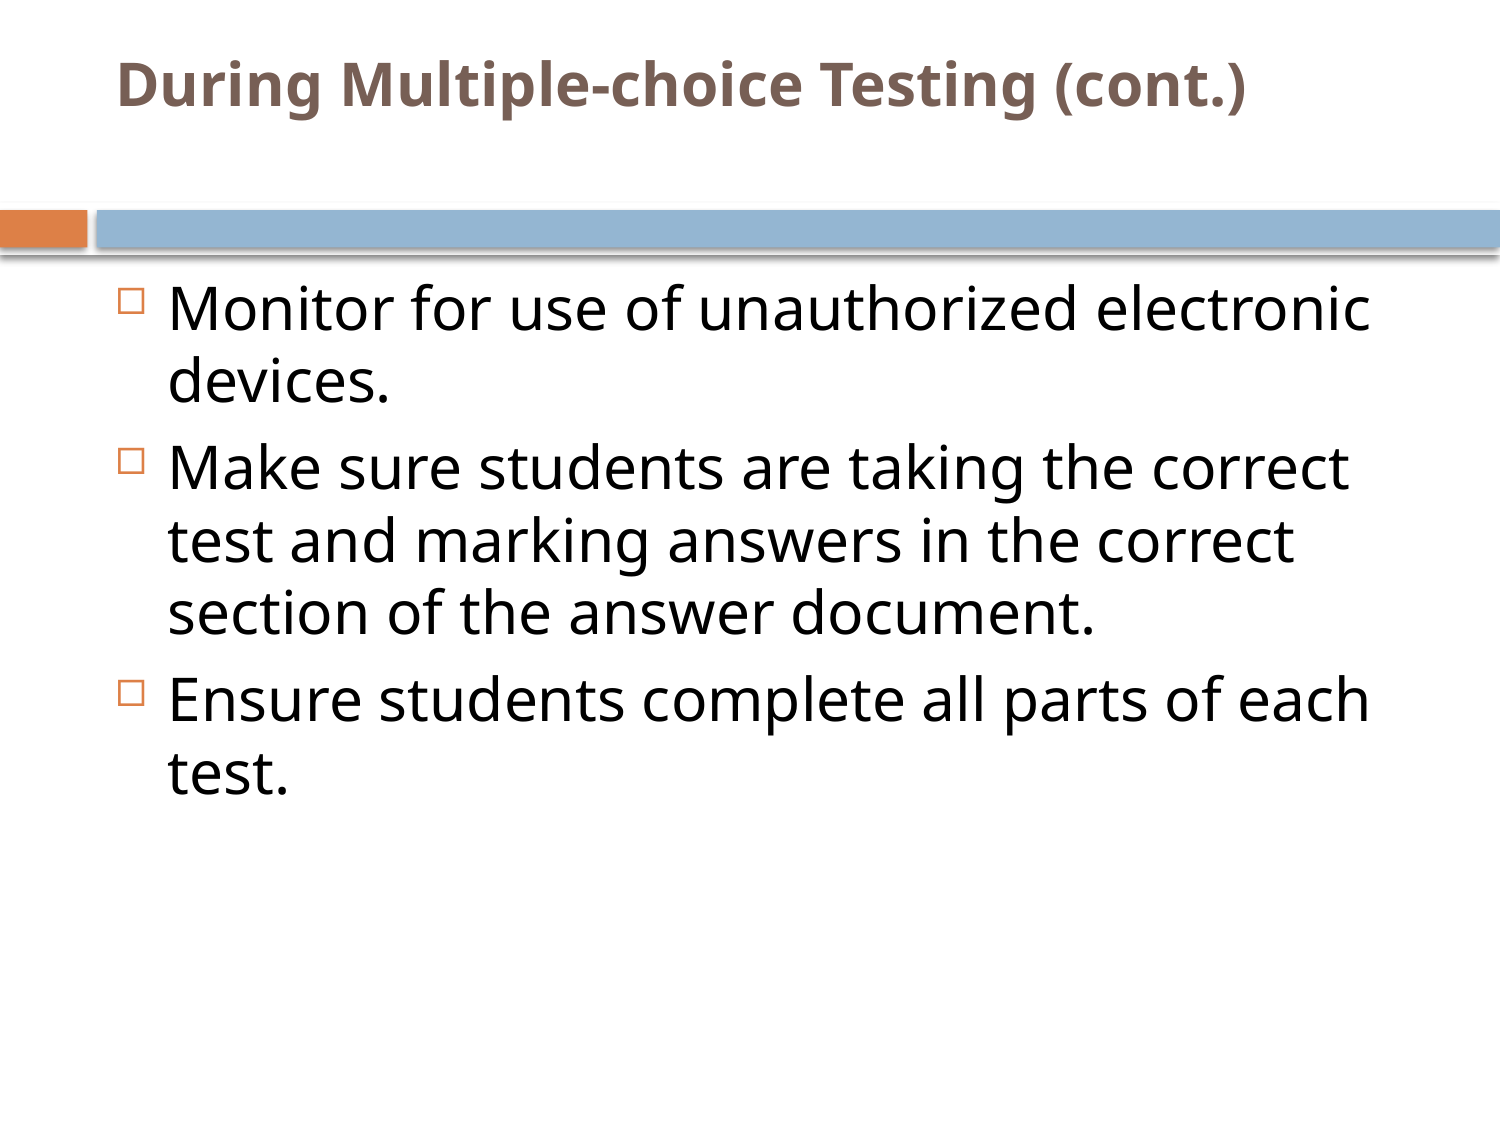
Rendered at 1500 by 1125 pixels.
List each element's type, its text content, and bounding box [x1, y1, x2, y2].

list Monitor for use of unauthorized electronic devices. Make sure students are taking the correct test and marking answers in the correct section of the answer document. Ensure students complete all parts of each test. [100, 262, 1438, 1000]
title During Multiple-choice Testing (cont.) [100, 37, 1438, 200]
